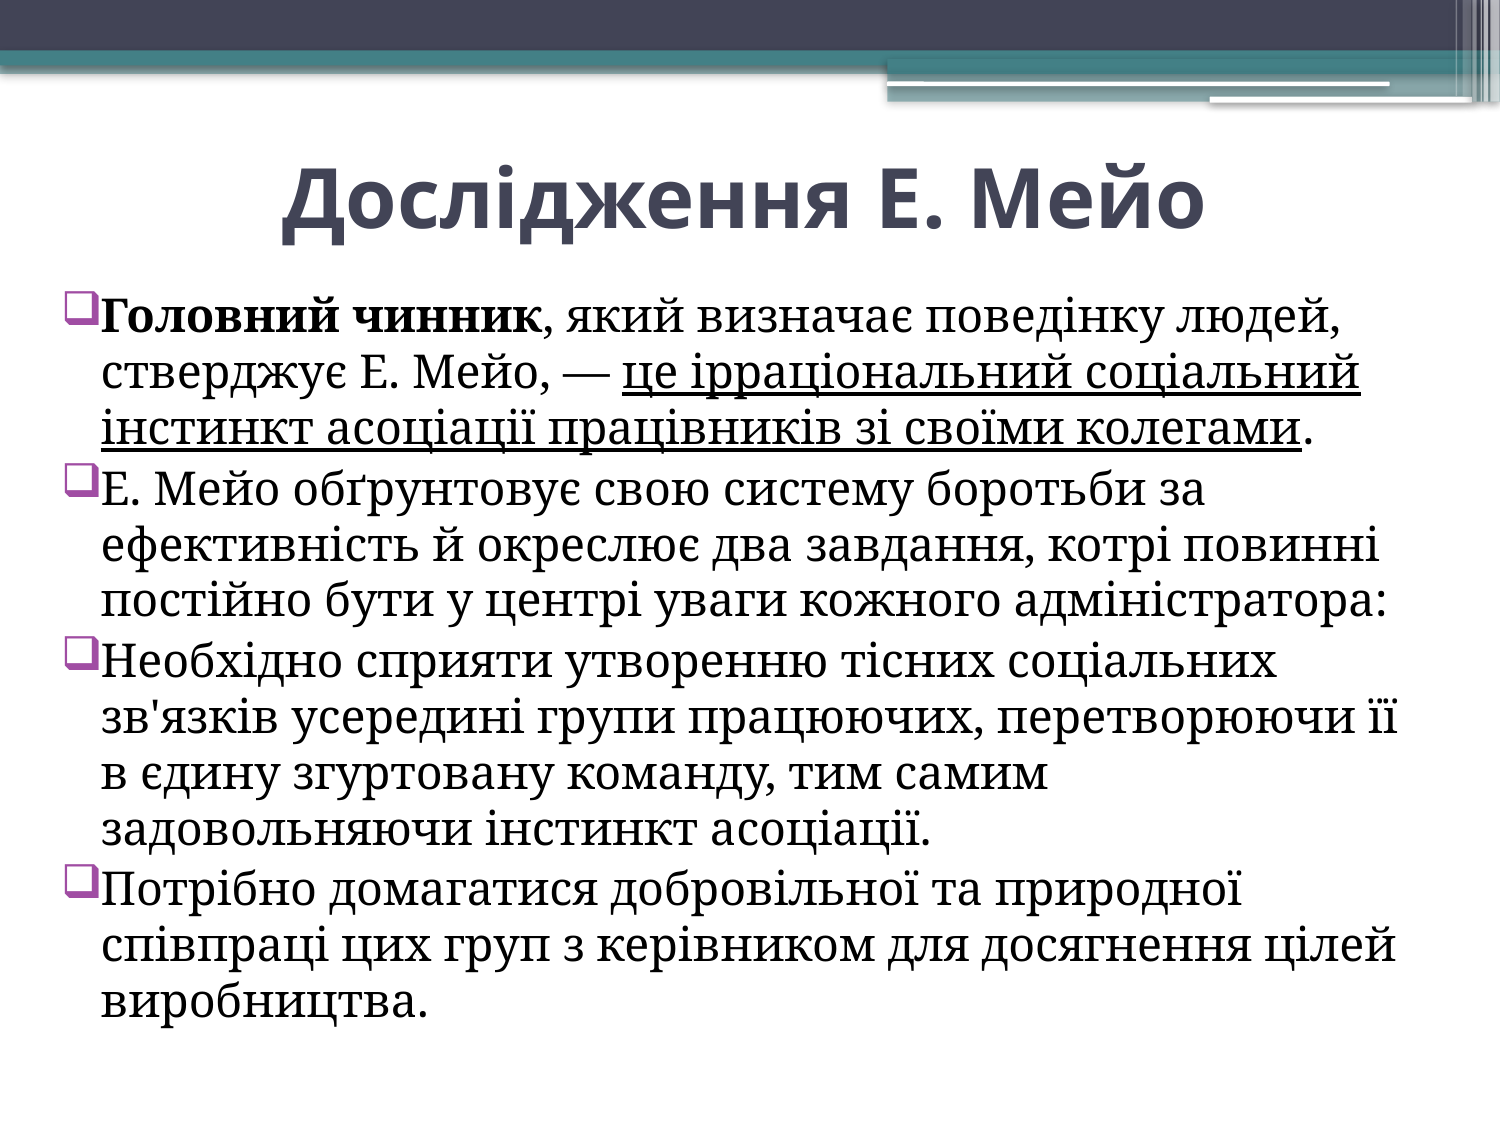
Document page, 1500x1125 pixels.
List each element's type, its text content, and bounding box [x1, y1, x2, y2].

title Дослідження Е. Мейо [76, 125, 1414, 265]
list Головний чинник, який визначає поведінку людей, стверджує Е. Мейо, — це ірраціональний соціальний інстинкт асоціації працівників зі своїми колегами. Е. Мейо обґрунтовує свою систему боротьби за ефективність й окреслює два завдання, котрі повинні постійно бути у центрі уваги кожного адміністратора: Необхідно сприяти утворенню тісних соціальних зв'язків усередині групи працюючих, перетворюючи її в єдину згуртовану команду, тим самим задовольняючи інстинкт асоціації. Потрібно домагатися добровільної та природної співпраці цих груп з керівником для досягнення цілей виробництва. [29, 278, 1425, 1079]
